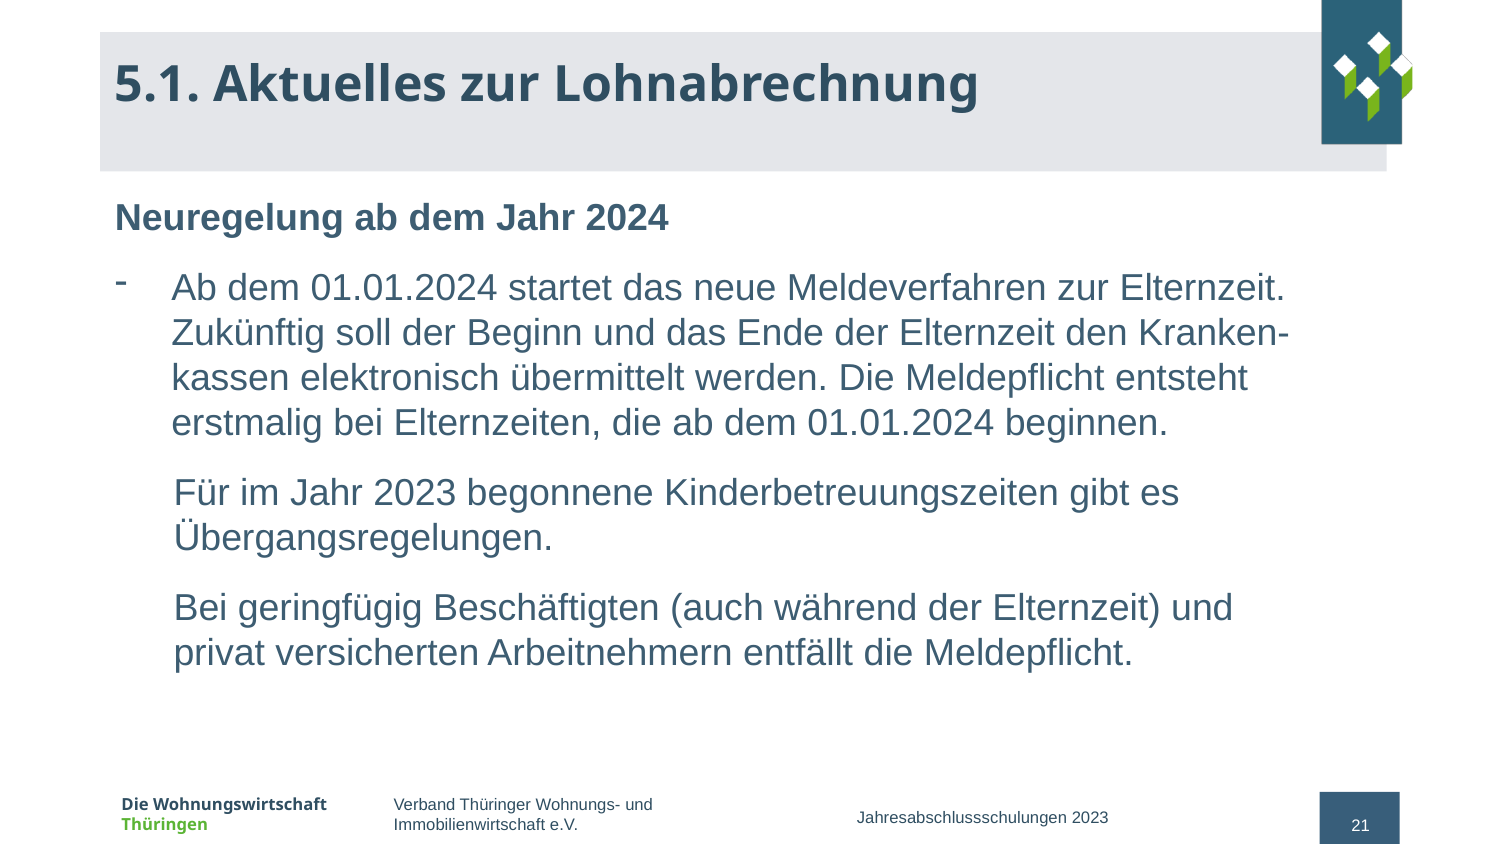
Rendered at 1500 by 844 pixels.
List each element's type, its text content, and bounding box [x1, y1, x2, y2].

picture [1314, 0, 1413, 150]
footer Jahresabschlussschulungen 2023 [841, 794, 1294, 839]
title 5.1. Aktuelles zur Lohnabrechnung [100, 43, 1270, 174]
list Neuregelung ab dem Jahr 2024 Ab dem 01.01.2024 startet das neue Meldeverfahren zur Elternzeit. Zukünftig soll der Beginn und das Ende der Elternzeit den Kranken-kassen elektronisch übermittelt werden. Die Meldepflicht entsteht erstmalig bei Elternzeiten, die ab dem 01.01.2024 beginnen. Für im Jahr 2023 begonnene Kinderbetreuungszeiten gibt es Übergangsregelungen. Bei geringfügig Beschäftigten (auch während der Elternzeit) und privat versicherten Arbeitnehmern entfällt die Meldepflicht. [100, 185, 1388, 765]
